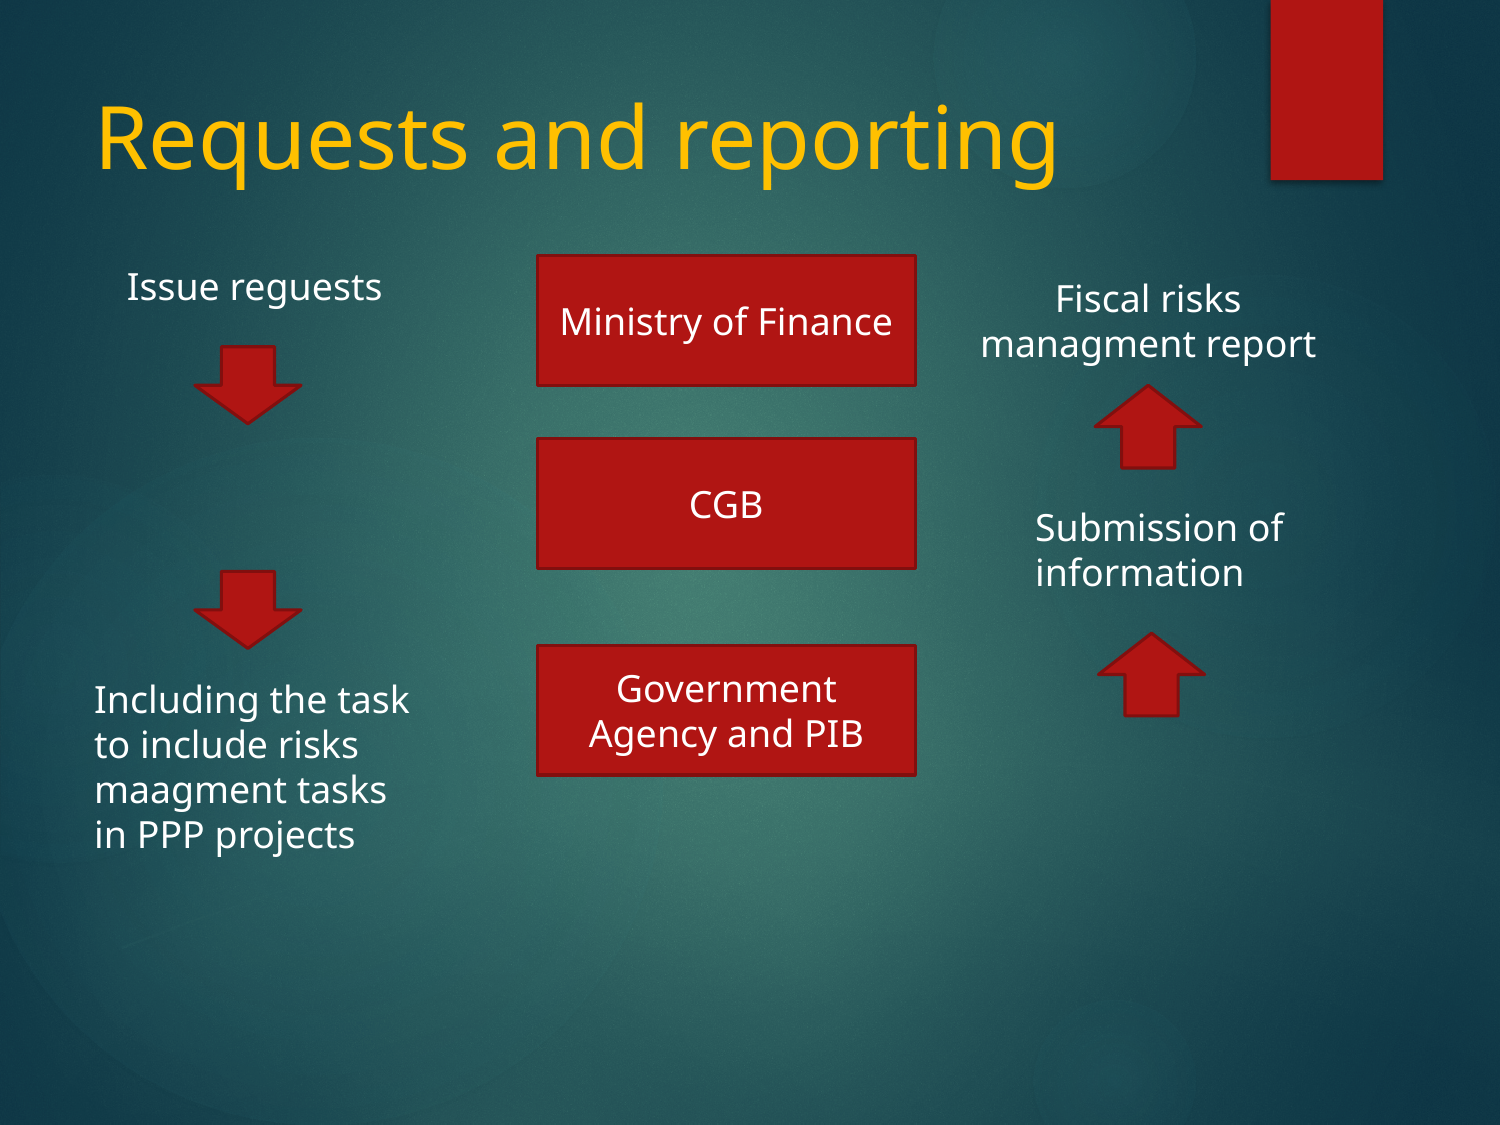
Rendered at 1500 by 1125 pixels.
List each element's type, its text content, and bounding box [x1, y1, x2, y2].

text_box [193, 345, 303, 426]
text_box Government Agency and PIB [536, 644, 917, 777]
title Requests and reporting [79, 74, 1237, 304]
text_box Fiscal risks managment report [953, 267, 1344, 372]
text_box CGB [536, 437, 917, 570]
text_box Ministry of Finance [536, 254, 917, 387]
text_box Including the task to include risks maagment tasks in PPP projects [79, 668, 431, 864]
text_box [1093, 384, 1203, 470]
text_box [1096, 631, 1207, 718]
text_box [193, 569, 303, 650]
text_box Issue reguests [112, 255, 432, 315]
text_box Submission of information [1020, 496, 1390, 602]
